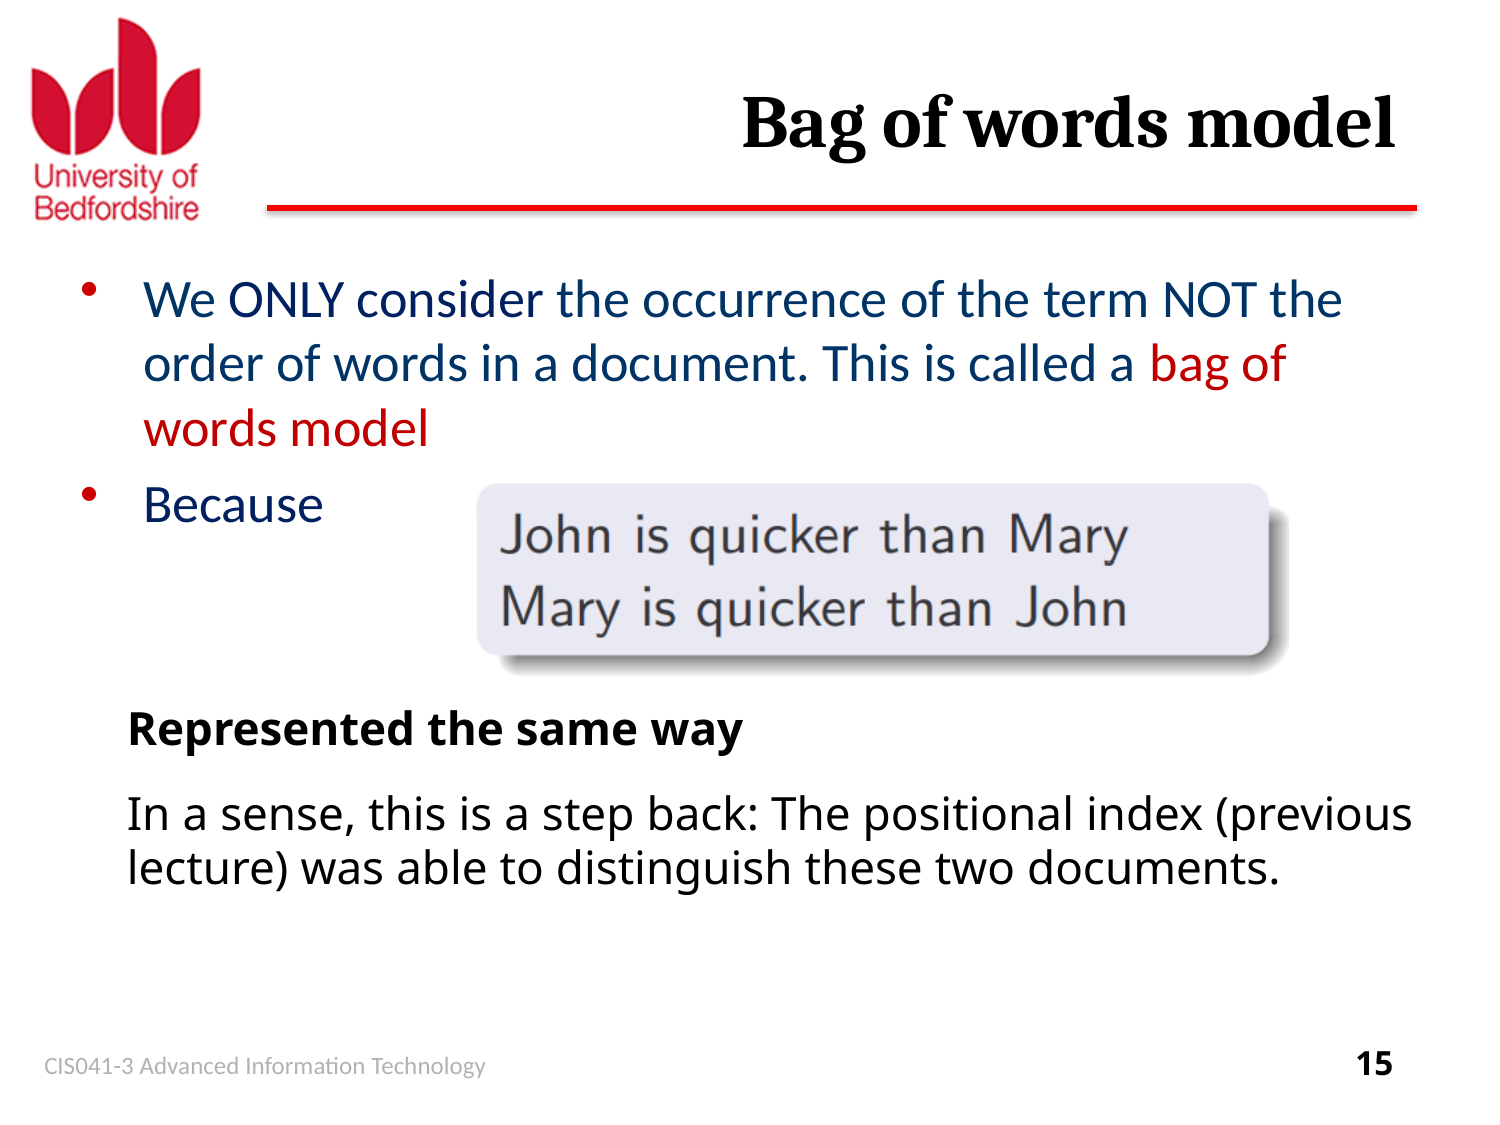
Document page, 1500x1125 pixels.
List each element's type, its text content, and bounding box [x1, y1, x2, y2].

title Bag of words model [262, 61, 1413, 174]
text_box Represented the same way [112, 692, 863, 763]
picture [0, 0, 237, 236]
footer CIS041-3 Advanced Information Technology [29, 1035, 514, 1095]
list We ONLY consider the occurrence of the term NOT the order of words in a document. This is called a bag of words model Because [64, 255, 1365, 530]
picture [466, 481, 1290, 680]
text_box In a sense, this is a step back: The positional index (previous lecture) was able to distinguish these two documents. [112, 776, 1434, 902]
